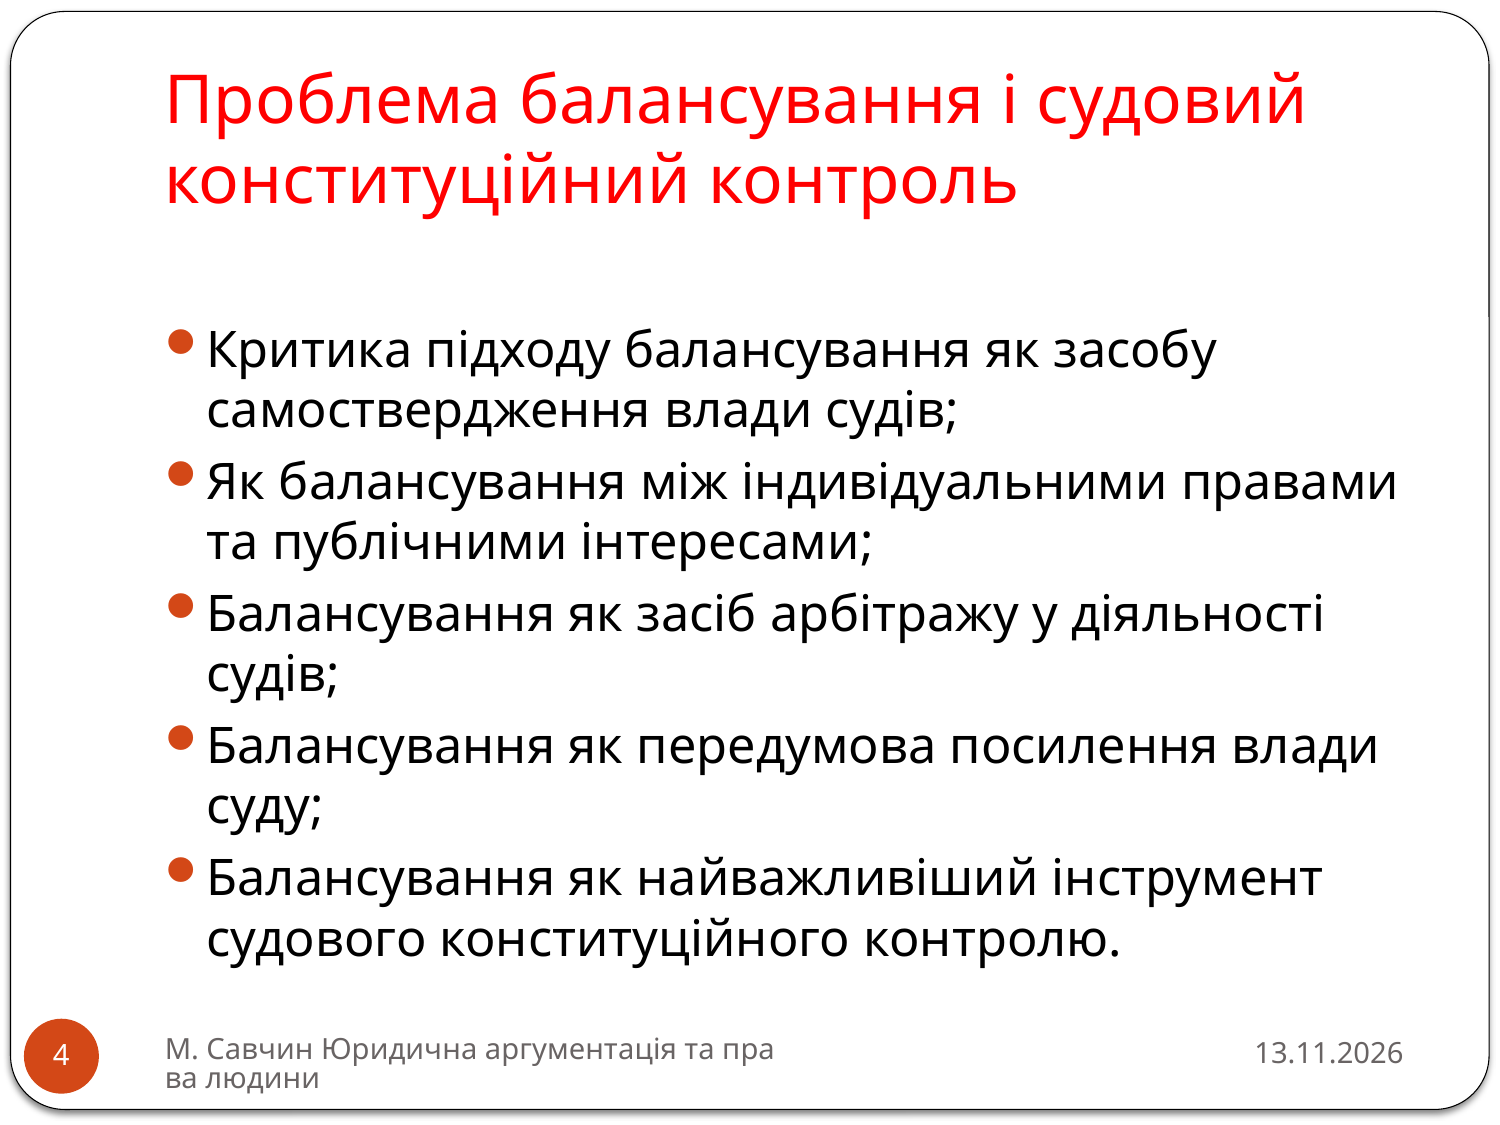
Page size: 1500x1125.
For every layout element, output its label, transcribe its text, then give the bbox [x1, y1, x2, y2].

title Проблема балансування і судовий конституційний контроль [150, 45, 1425, 233]
footer М. Савчин Юридична аргументація та права людини [150, 1012, 800, 1088]
list Критика підходу балансування як засобу самоствердження влади судів; Як балансування між індивідуальними правами та публічними інтересами; Балансування як засіб арбітражу у діяльності судів; Балансування як передумова посилення влади суду; Балансування як найважливіший інструмент судового конституційного контролю. [150, 237, 1425, 988]
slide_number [1012, 1015, 1419, 1094]
slide_number 4 [23, 1018, 99, 1094]
